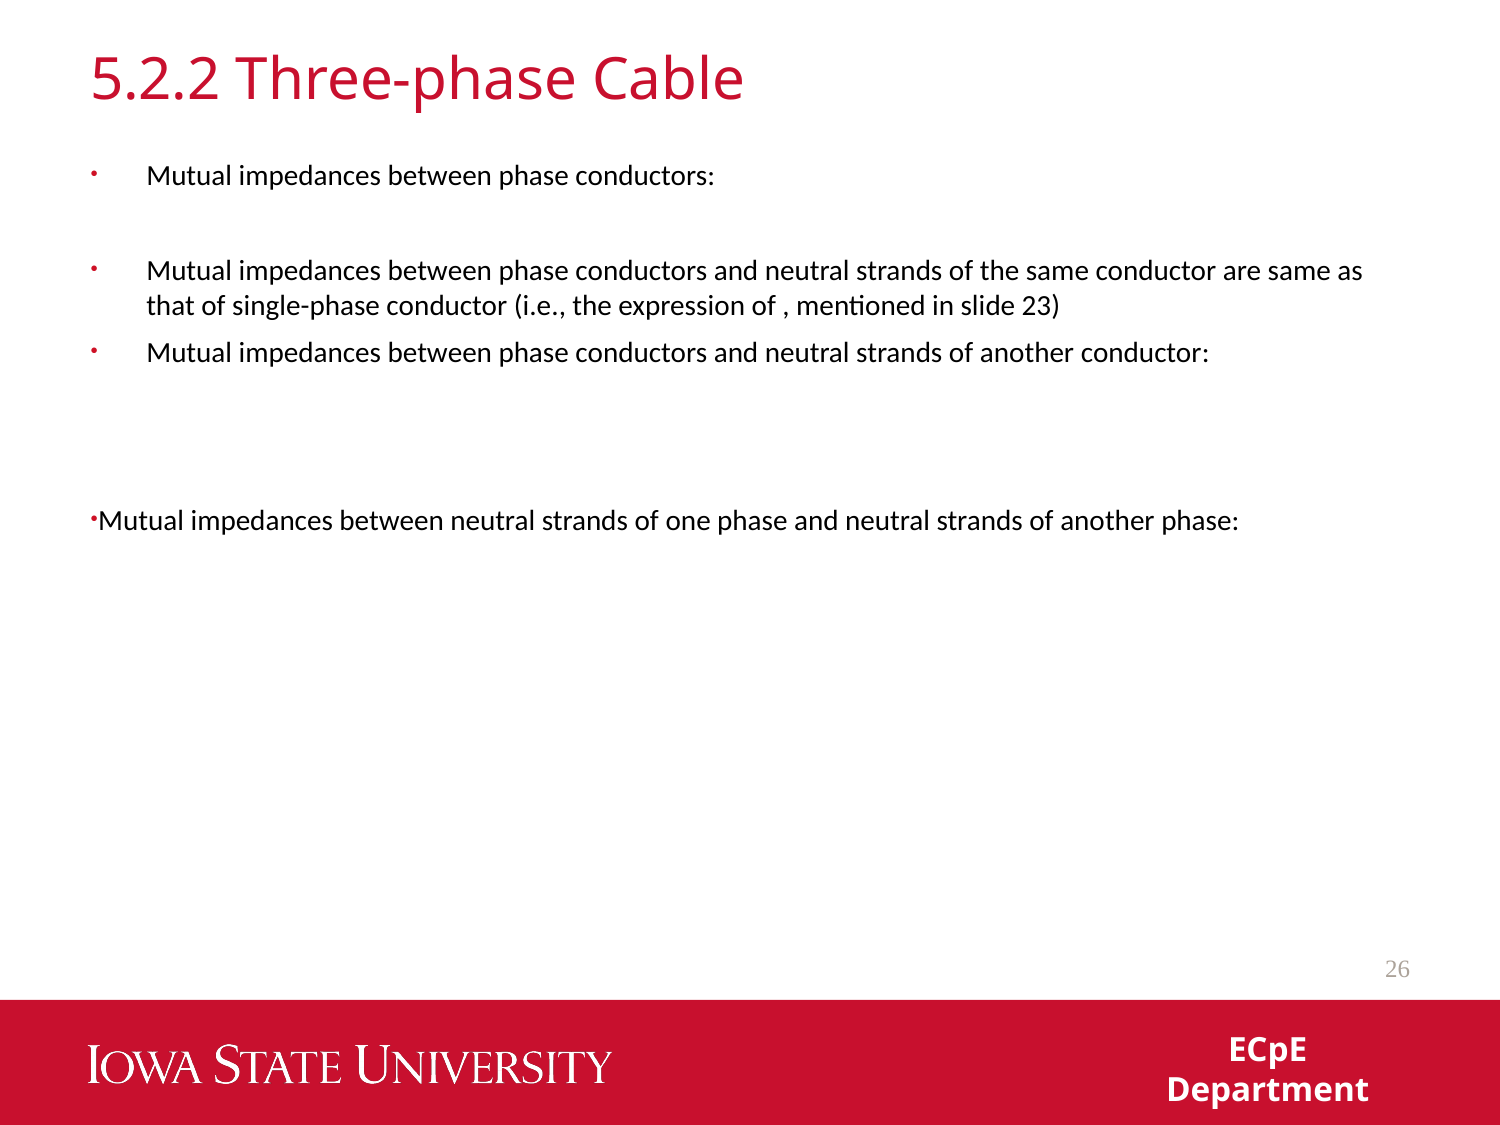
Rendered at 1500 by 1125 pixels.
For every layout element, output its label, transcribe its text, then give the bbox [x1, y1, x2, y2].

title 5.2.2 Three‐phase Cable [74, 24, 1426, 128]
picture [87, 1044, 613, 1088]
slide_number 26 [1074, 937, 1425, 998]
footer ECpE Department [1110, 1038, 1425, 1099]
